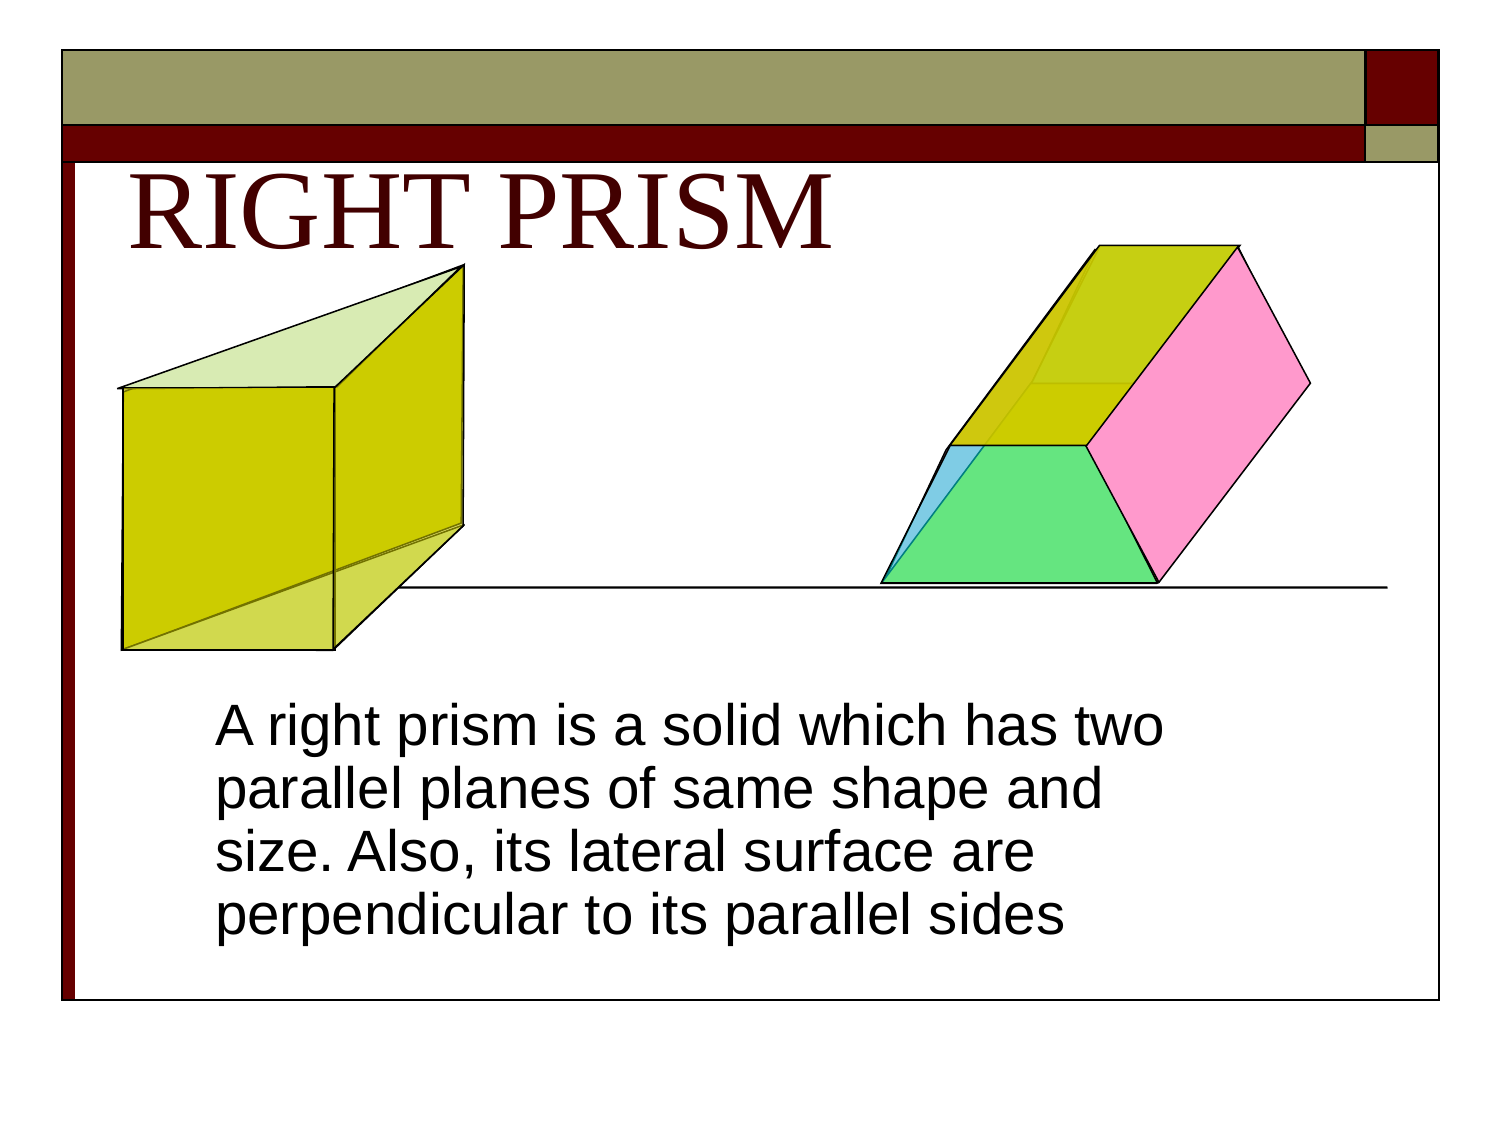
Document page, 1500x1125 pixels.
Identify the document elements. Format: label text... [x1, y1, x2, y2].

subtitle A right prism is a solid which has two parallel planes of same shape and size. Also, its lateral surface are perpendicular to its parallel sides [200, 687, 1250, 975]
text_box [949, 279, 1212, 446]
text_box [333, 264, 465, 650]
text_box [881, 446, 1158, 583]
text_box [1086, 279, 1311, 583]
text_box [122, 387, 334, 650]
title RIGHT PRISM [112, 37, 1388, 279]
text_box [117, 266, 461, 389]
